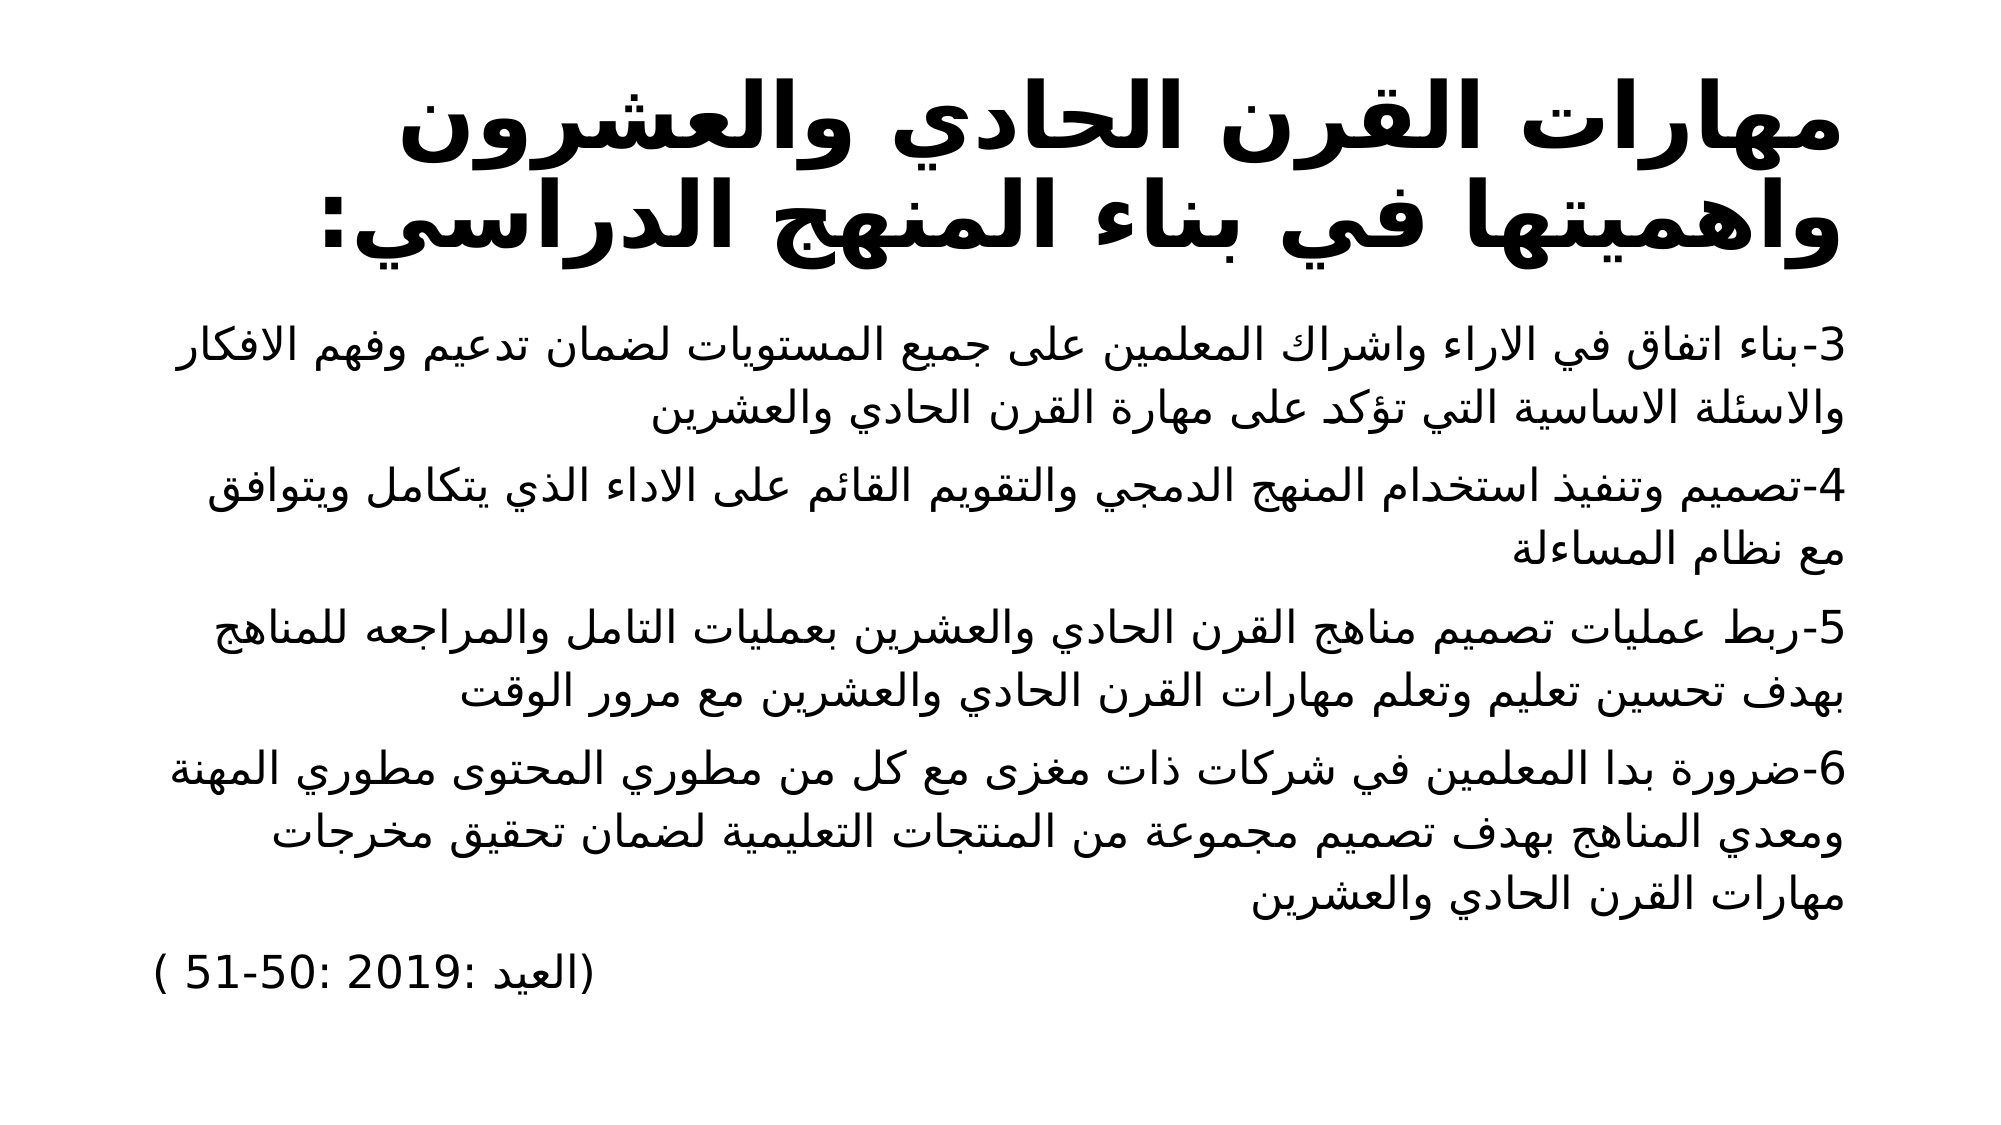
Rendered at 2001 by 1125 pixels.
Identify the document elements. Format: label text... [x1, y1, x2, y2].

list 3-بناء اتفاق في الاراء واشراك المعلمين على جميع المستويات لضمان تدعيم وفهم الافكار والاسئلة الاساسية التي تؤكد على مهارة القرن الحادي والعشرين 4-تصميم وتنفيذ استخدام المنهج الدمجي والتقويم القائم على الاداء الذي يتكامل ويتوافق مع نظام المساءلة 5-ربط عمليات تصميم مناهج القرن الحادي والعشرين بعمليات التامل والمراجعه للمناهج بهدف تحسين تعليم وتعلم مهارات القرن الحادي والعشرين مع مرور الوقت 6-ضرورة بدا المعلمين في شركات ذات مغزى مع كل من مطوري المحتوى مطوري المهنة ومعدي المناهج بهدف تصميم مجموعة من المنتجات التعليمية لضمان تحقيق مخرجات مهارات القرن الحادي والعشرين (العيد :2019 :50-51 ) [137, 299, 1863, 1014]
title مهارات القرن الحادي والعشرون واهميتها في بناء المنهج الدراسي: [137, 59, 1863, 278]
